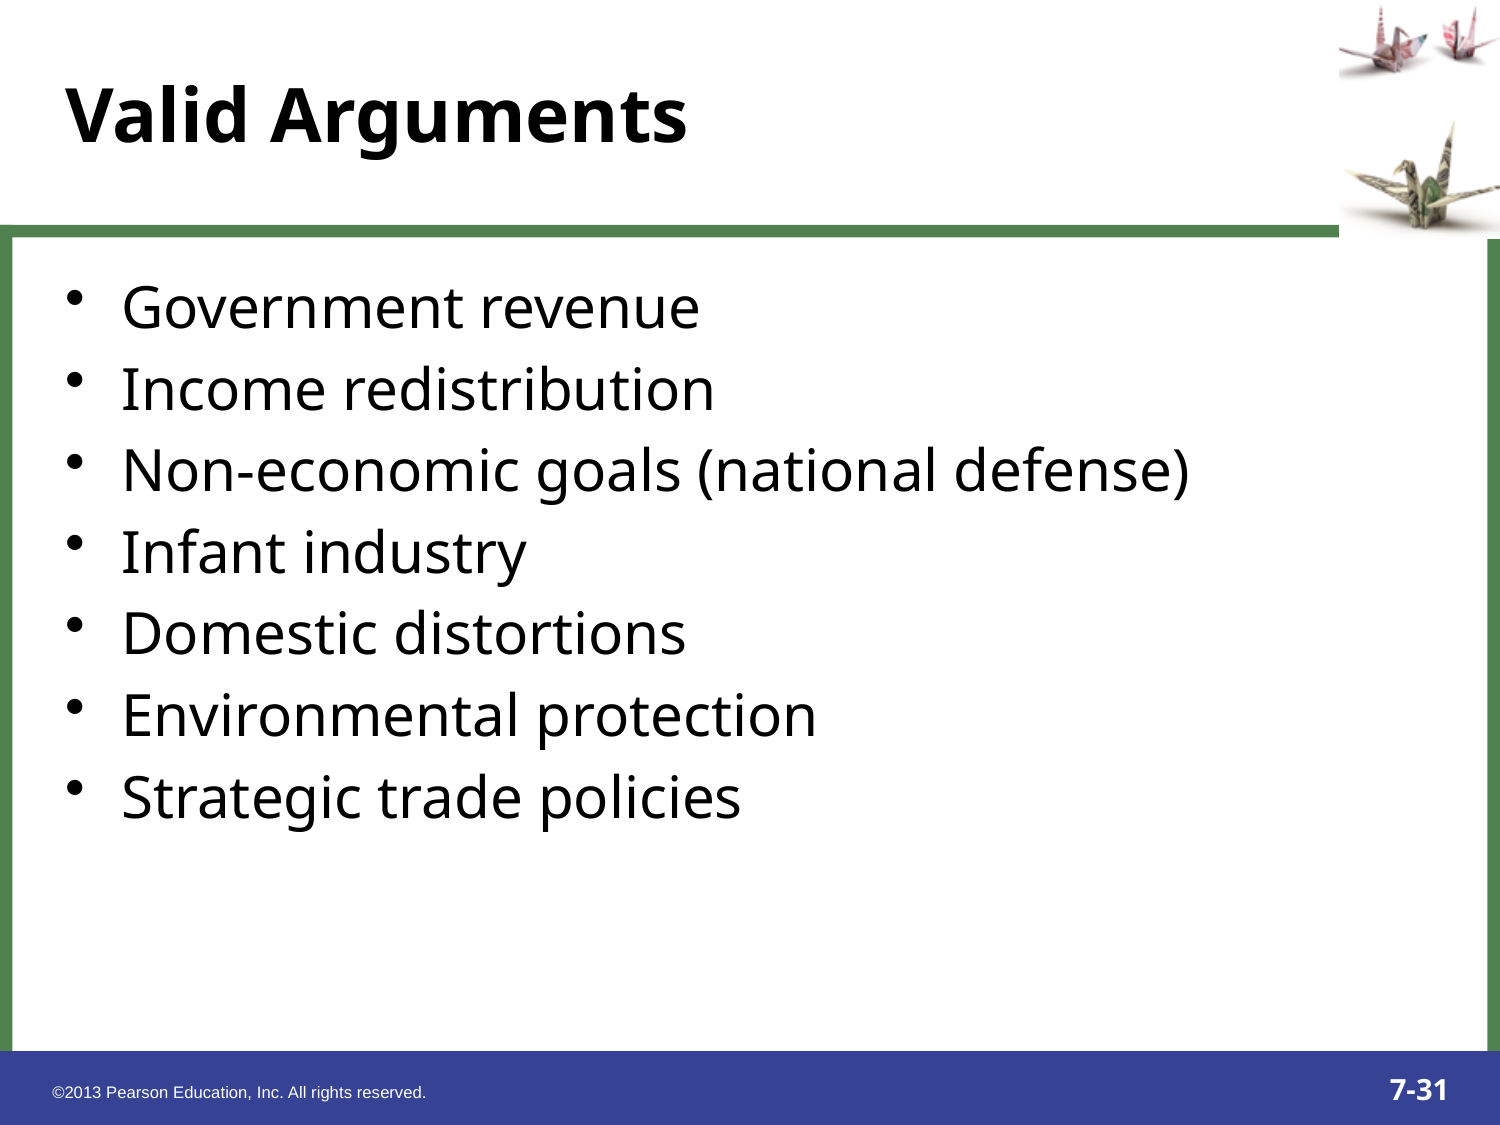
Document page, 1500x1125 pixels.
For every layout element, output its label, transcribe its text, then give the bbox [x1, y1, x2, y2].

list Government revenue Income redistribution Non-economic goals (national defense) Infant industry Domestic distortions Environmental protection Strategic trade policies [50, 262, 1450, 1013]
picture [1339, 0, 1500, 239]
title Valid Arguments [50, 0, 1325, 225]
